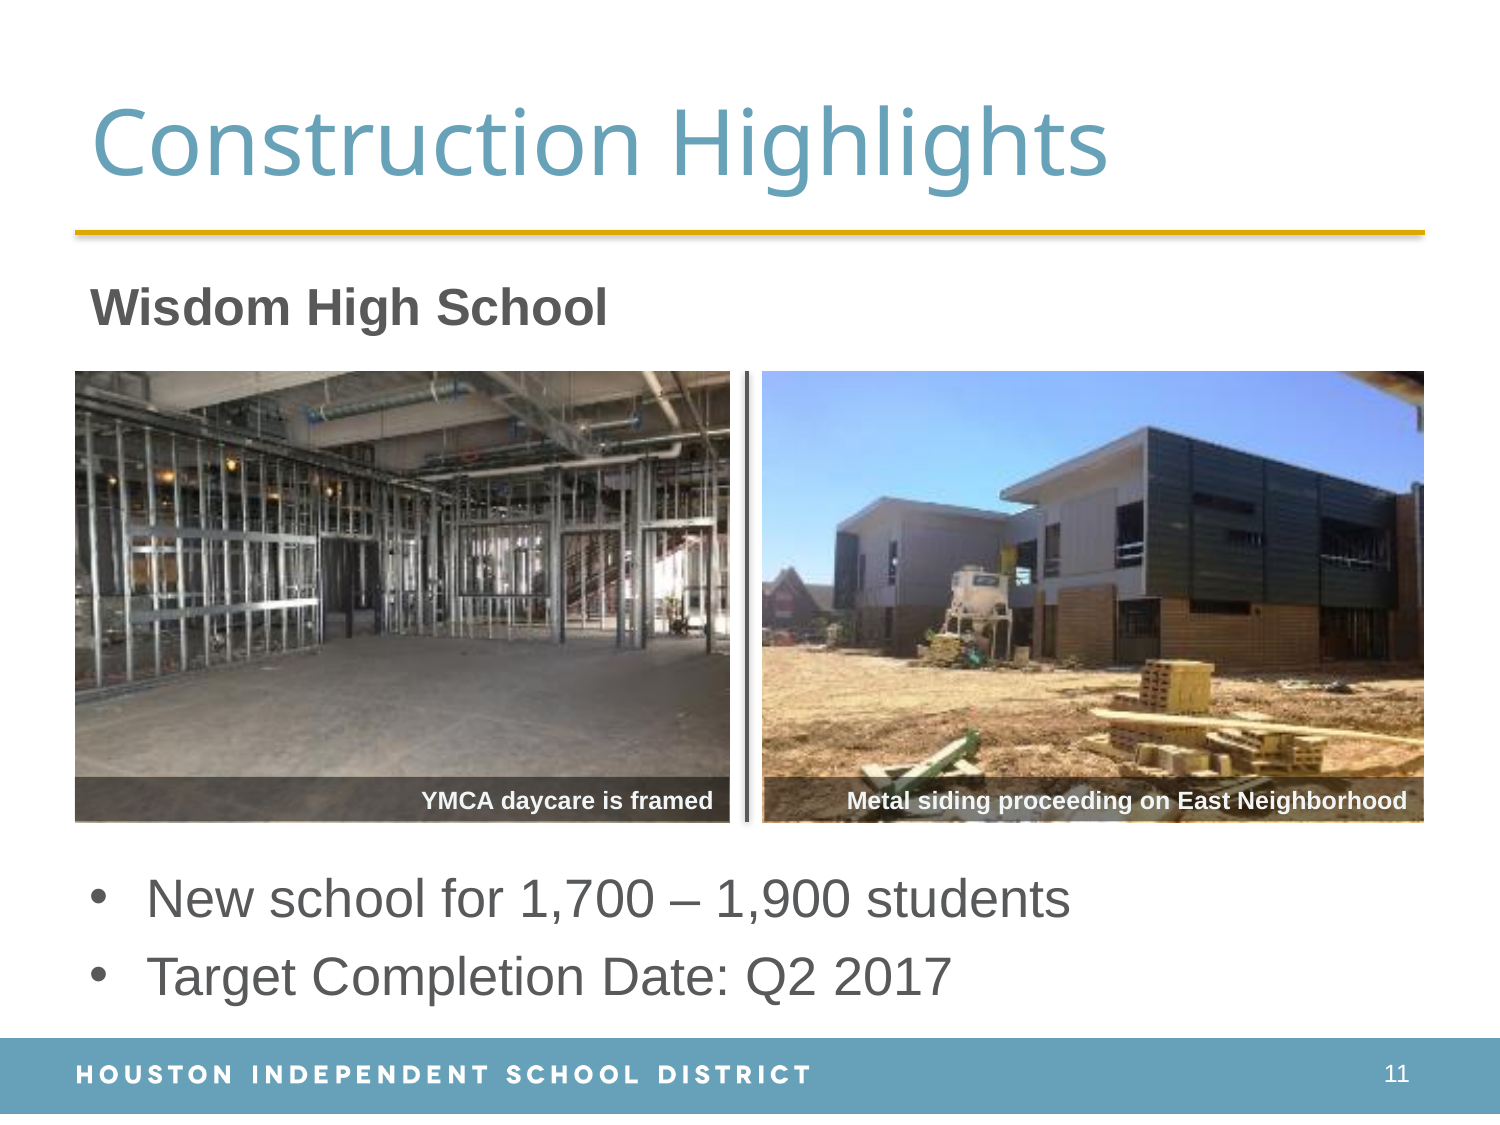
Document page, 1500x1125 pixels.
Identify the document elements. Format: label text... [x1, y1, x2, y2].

slide_number 11 [1074, 1042, 1425, 1103]
text_box Wisdom High School [74, 265, 1426, 351]
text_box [74, 371, 730, 823]
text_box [762, 371, 1424, 823]
title Construction Highlights [75, 45, 1425, 233]
picture [0, 1038, 1500, 1114]
text_box New school for 1,700 – 1,900 students Target Completion Date: Q2 2017 [75, 856, 1424, 1014]
